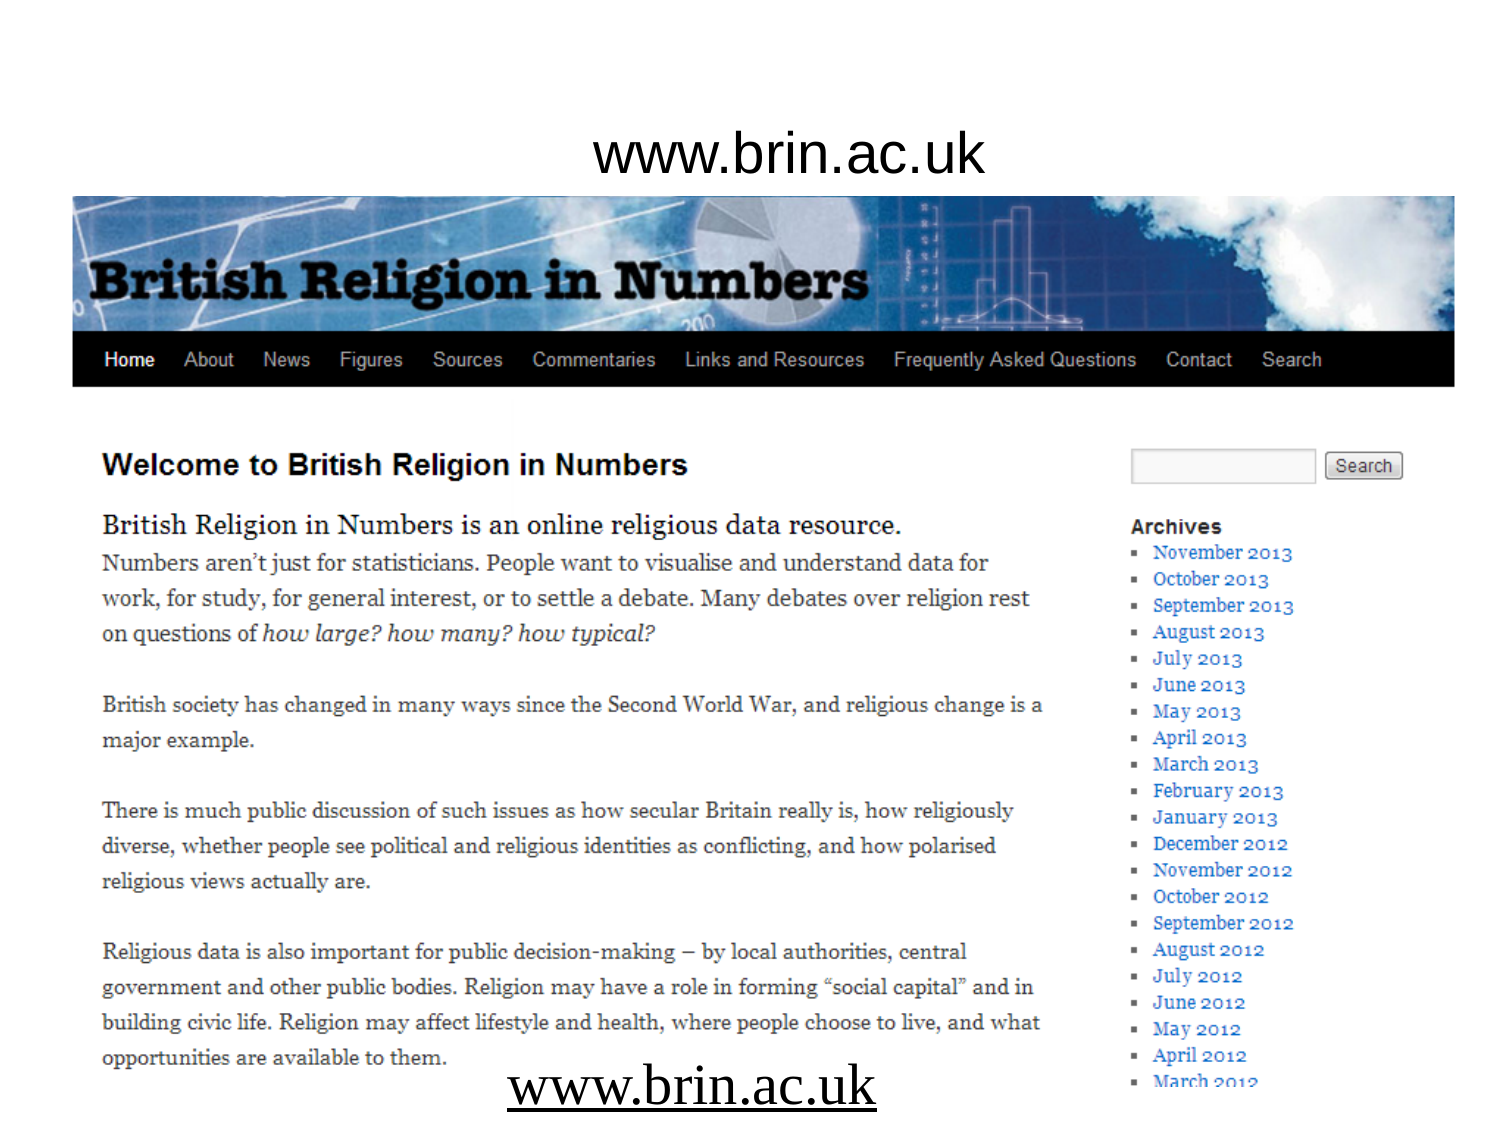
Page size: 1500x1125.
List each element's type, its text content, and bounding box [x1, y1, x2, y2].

text_box www.brin.ac.uk [492, 1095, 907, 1124]
picture [64, 196, 1465, 1087]
title www.brin.ac.uk [112, 74, 1468, 199]
